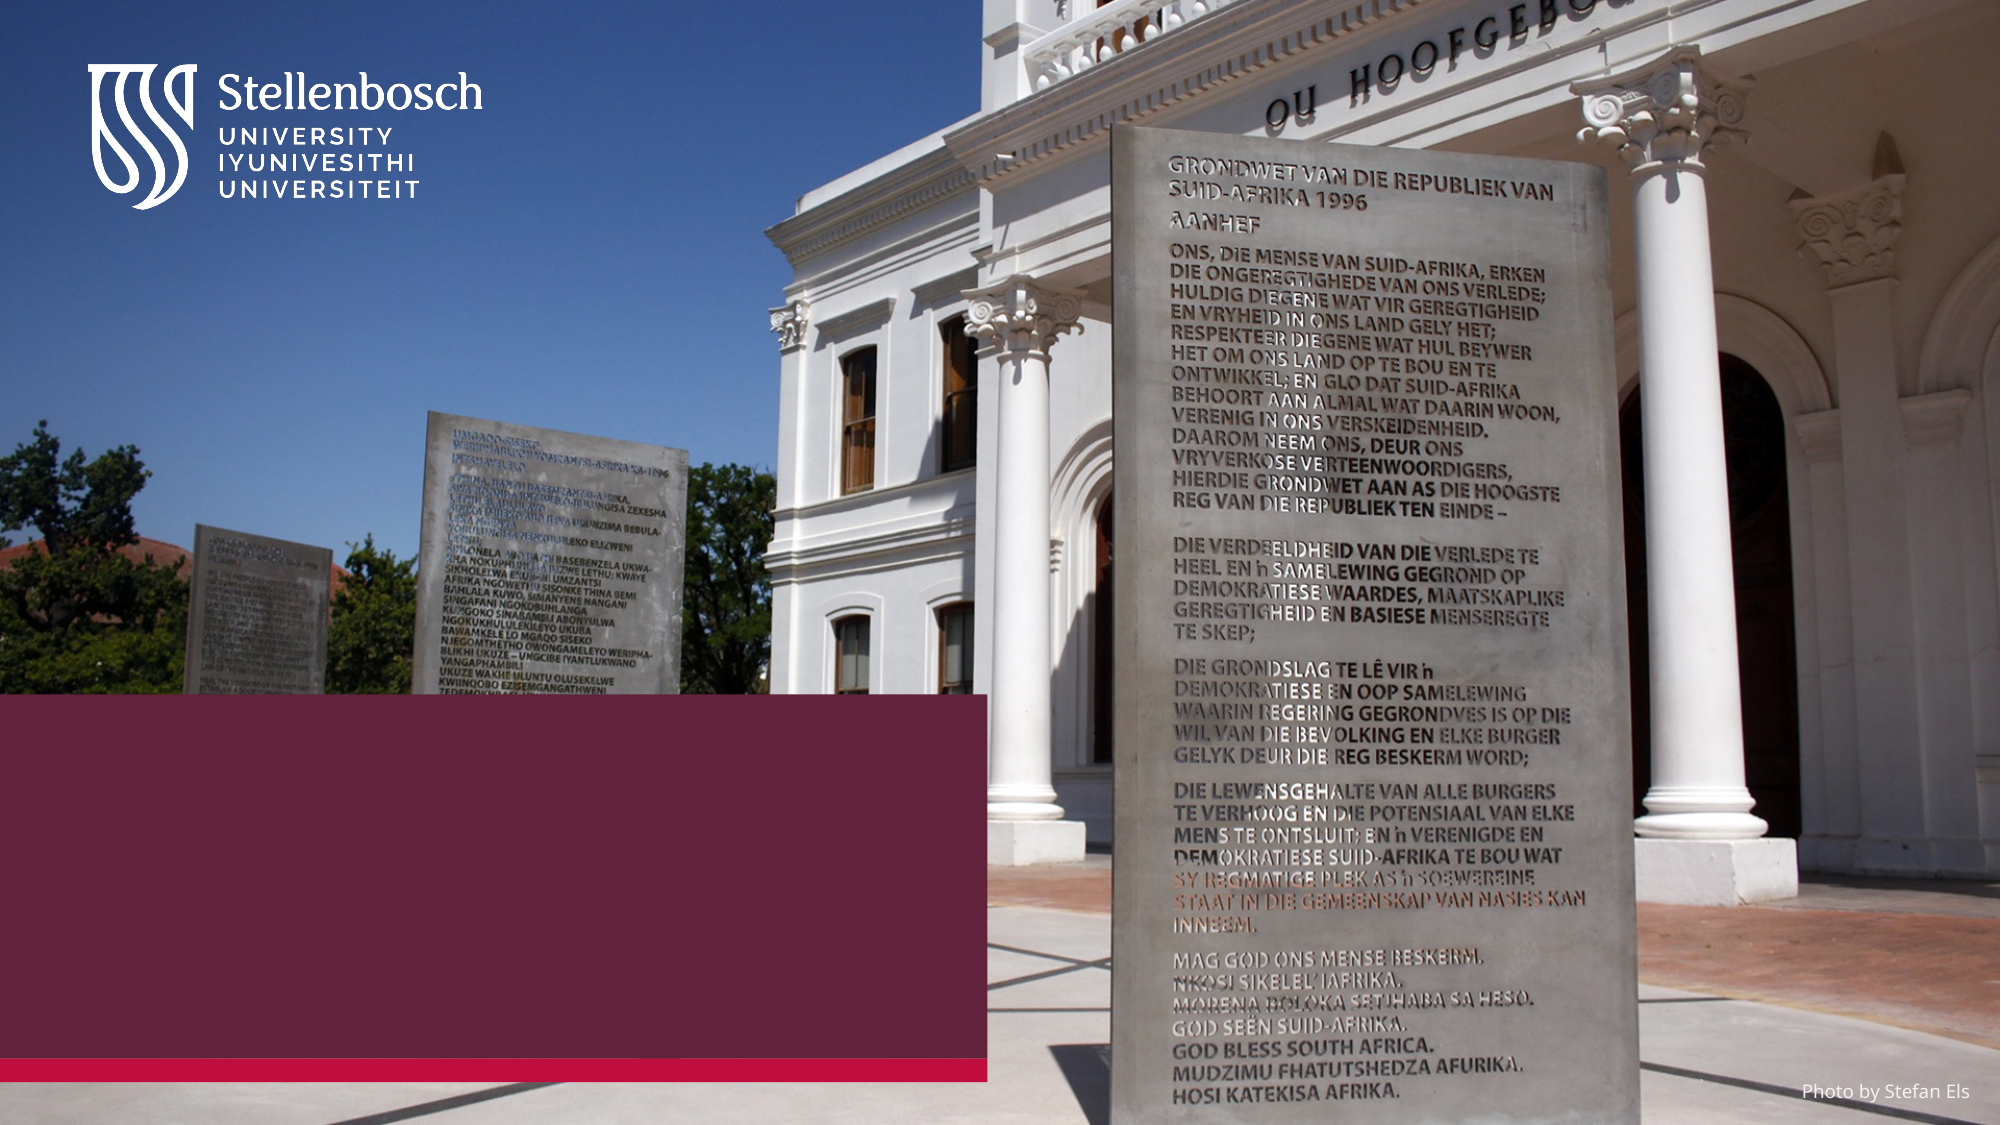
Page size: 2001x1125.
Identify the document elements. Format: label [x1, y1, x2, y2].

text_box [0, 694, 988, 1083]
picture [0, 0, 2001, 1125]
